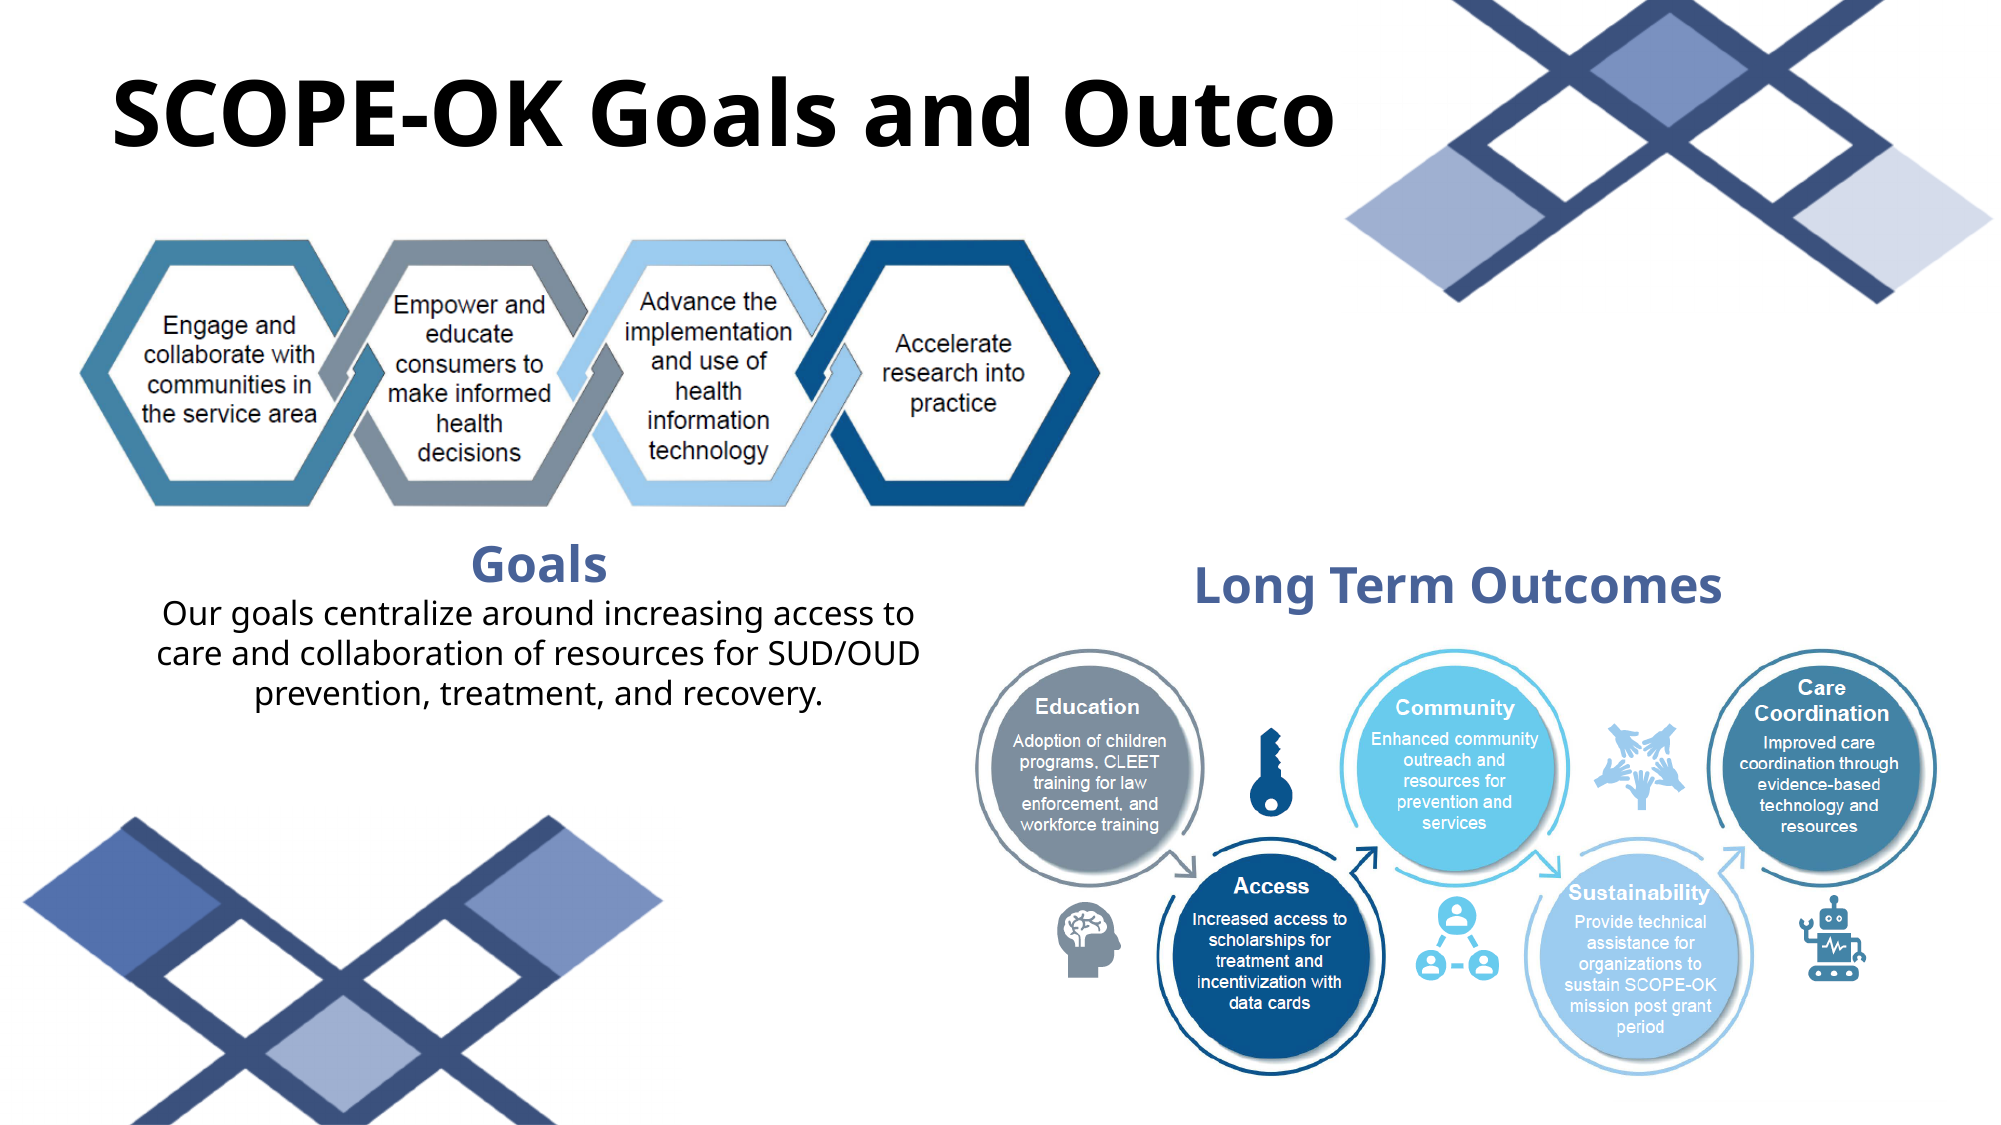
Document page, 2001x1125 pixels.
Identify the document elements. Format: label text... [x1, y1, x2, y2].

text_box Long Term Outcomes [1051, 545, 1866, 621]
picture [1, 624, 682, 1125]
text_box Goals Our goals centralize around increasing access to care and collaboration of resources for SUD/OUD prevention, treatment, and recovery. [131, 537, 947, 720]
picture [959, 637, 1958, 1102]
title SCOPE-OK Goals and Outcomes [96, 59, 1341, 278]
picture [1341, 0, 2001, 486]
picture [20, 231, 1123, 537]
